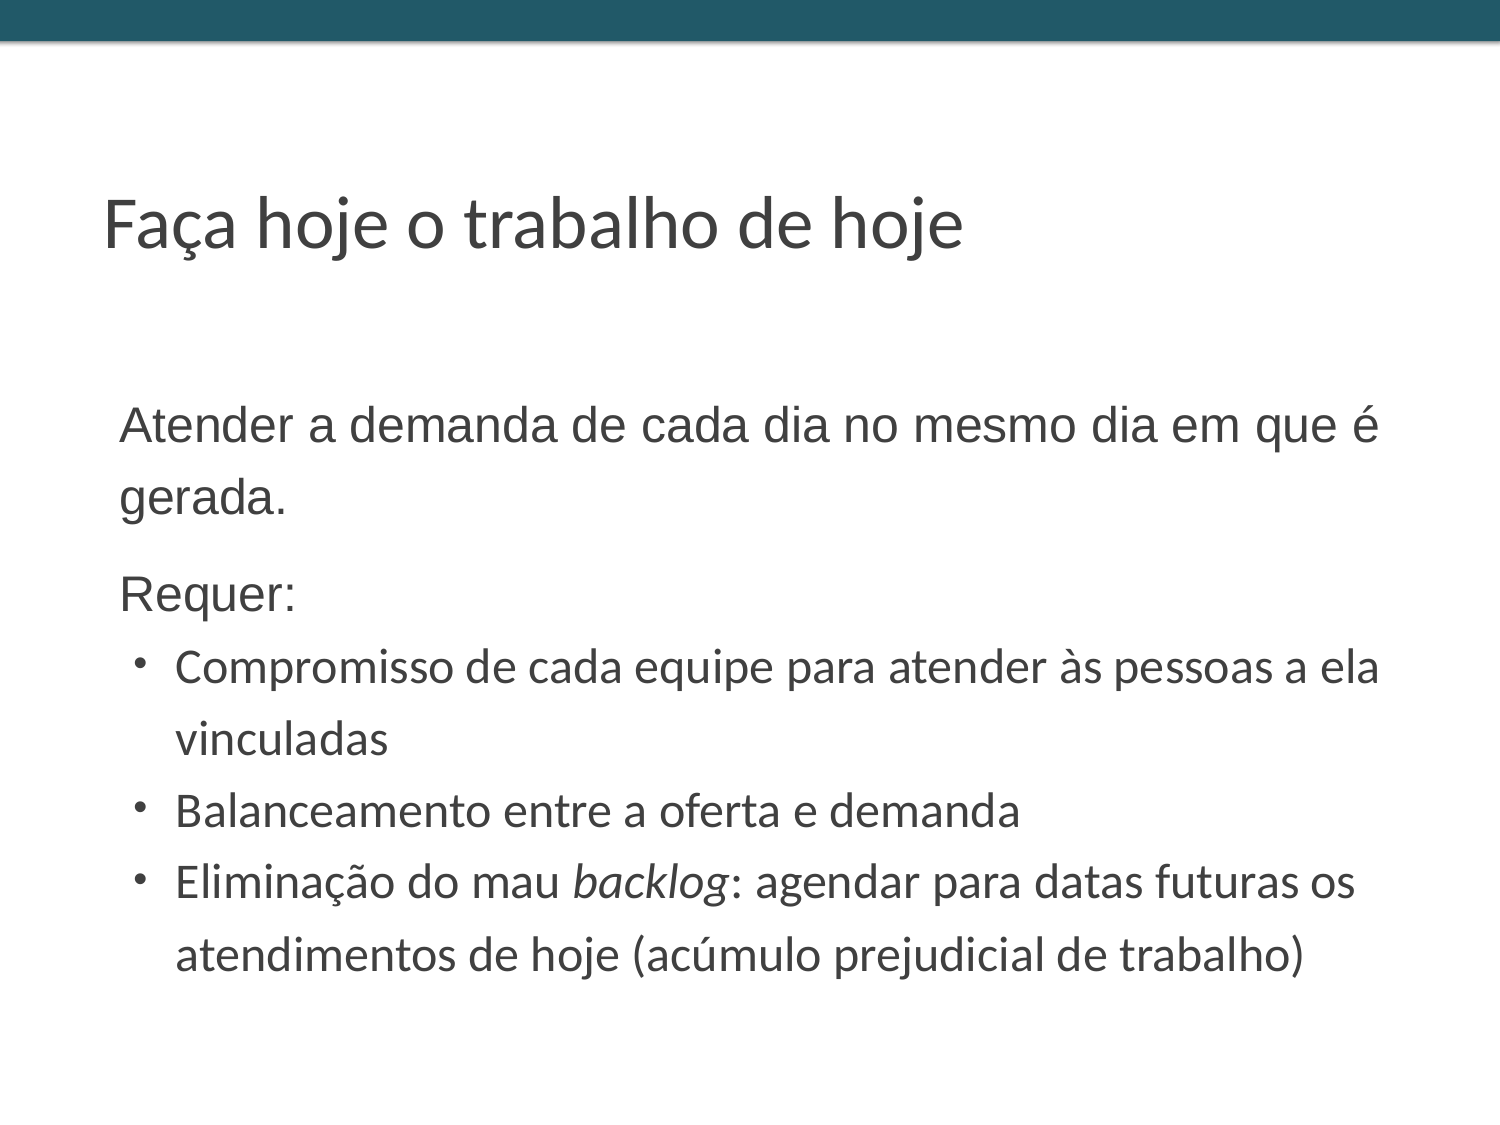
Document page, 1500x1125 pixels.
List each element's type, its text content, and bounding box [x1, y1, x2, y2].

text_box Faça hoje o trabalho de hoje [88, 166, 1483, 296]
text_box Atender a demanda de cada dia no mesmo dia em que é gerada. Requer: Compromisso de cada equipe para atender às pessoas a ela vinculadas Balanceamento entre a oferta e demanda Eliminação do mau backlog: agendar para datas futuras os atendimentos de hoje (acúmulo prejudicial de trabalho) [88, 372, 1428, 989]
